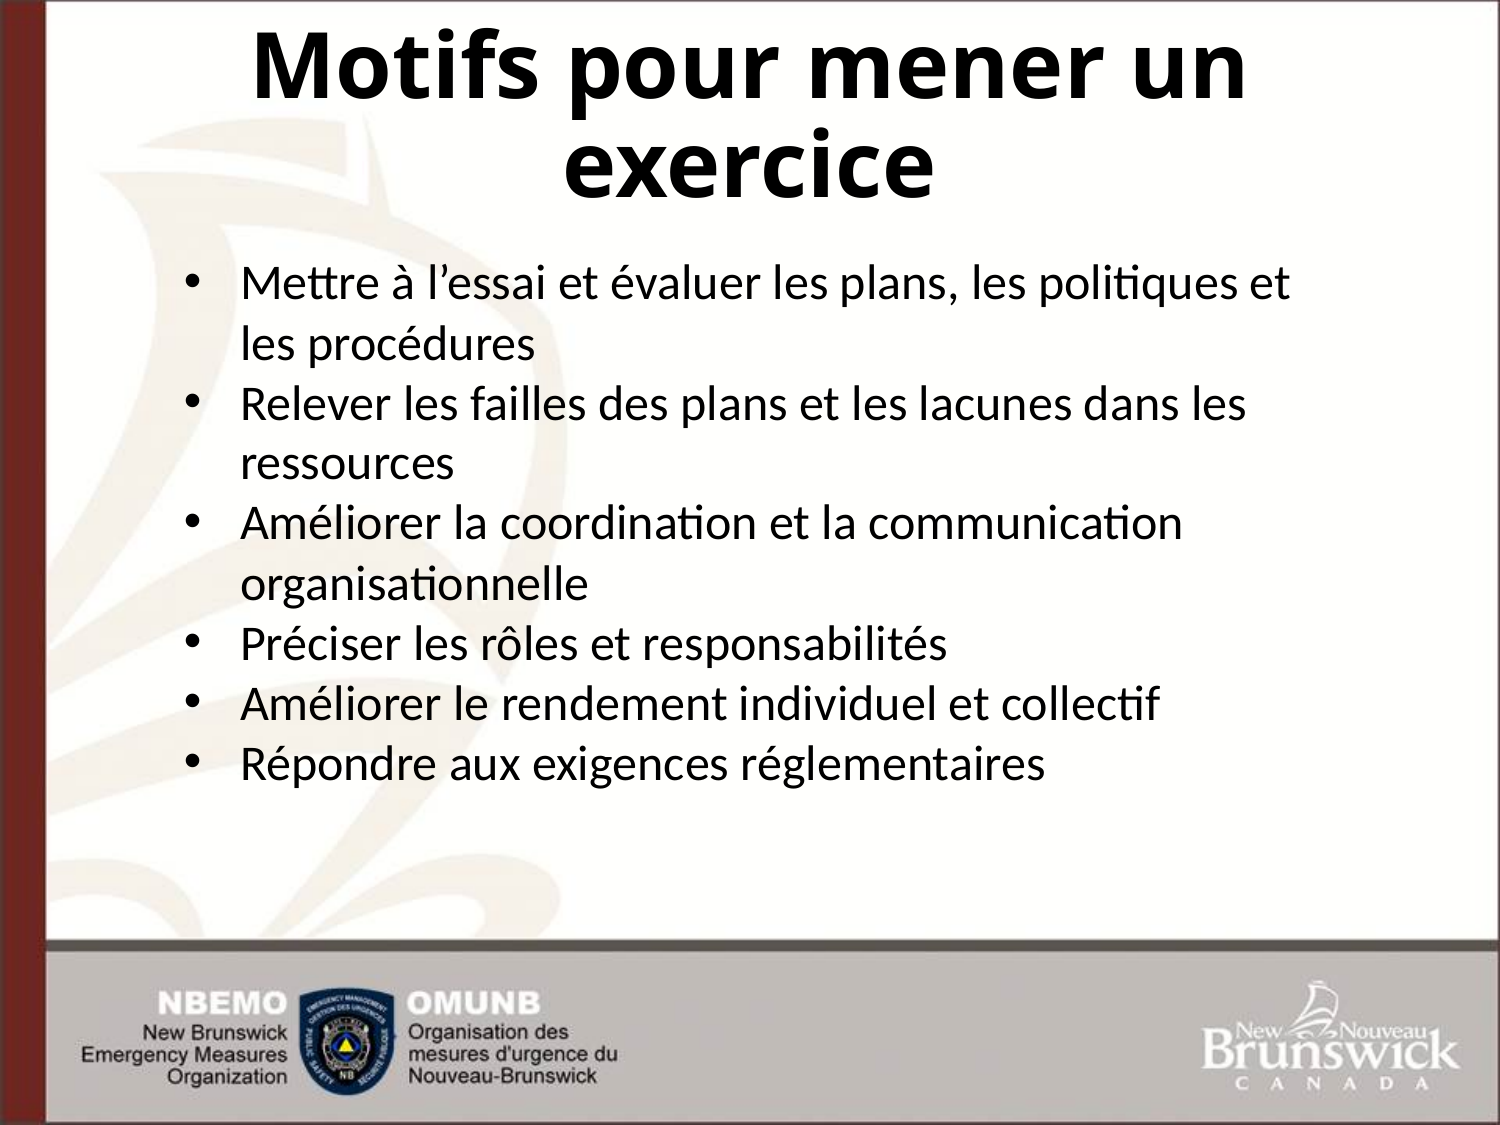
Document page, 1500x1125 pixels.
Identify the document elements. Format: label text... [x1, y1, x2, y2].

text_box Mettre à l’essai et évaluer les plans, les politiques et les procédures Relever les failles des plans et les lacunes dans les ressources Améliorer la coordination et la communication organisationnelle Préciser les rôles et responsabilités Améliorer le rendement individuel et collectif Répondre aux exigences réglementaires [169, 242, 1364, 798]
title Motifs pour mener un exercice [103, 9, 1397, 228]
picture [0, 0, 1500, 1125]
